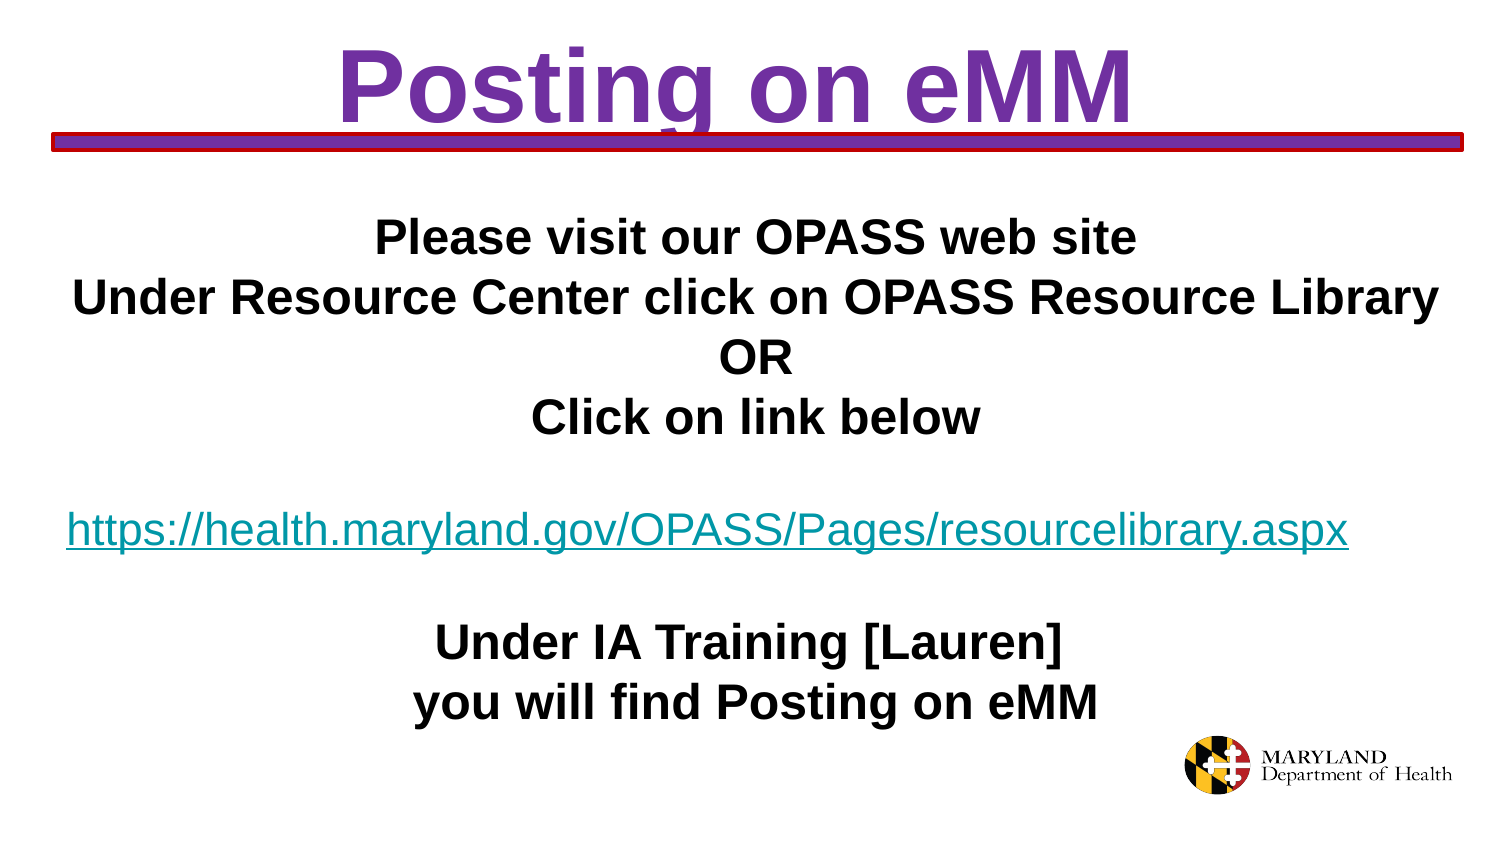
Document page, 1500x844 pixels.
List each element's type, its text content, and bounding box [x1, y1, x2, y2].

text_box Please visit our OPASS web site Under Resource Center click on OPASS Resource Library OR Click on link below https://health.maryland.gov/OPASS/Pages/resourcelibrary.aspx Under IA Training [Lauren] you will find Posting on eMM [51, 196, 1461, 792]
title Posting on eMM [37, 3, 1436, 129]
text_box [51, 132, 1464, 152]
picture [1144, 609, 1494, 844]
